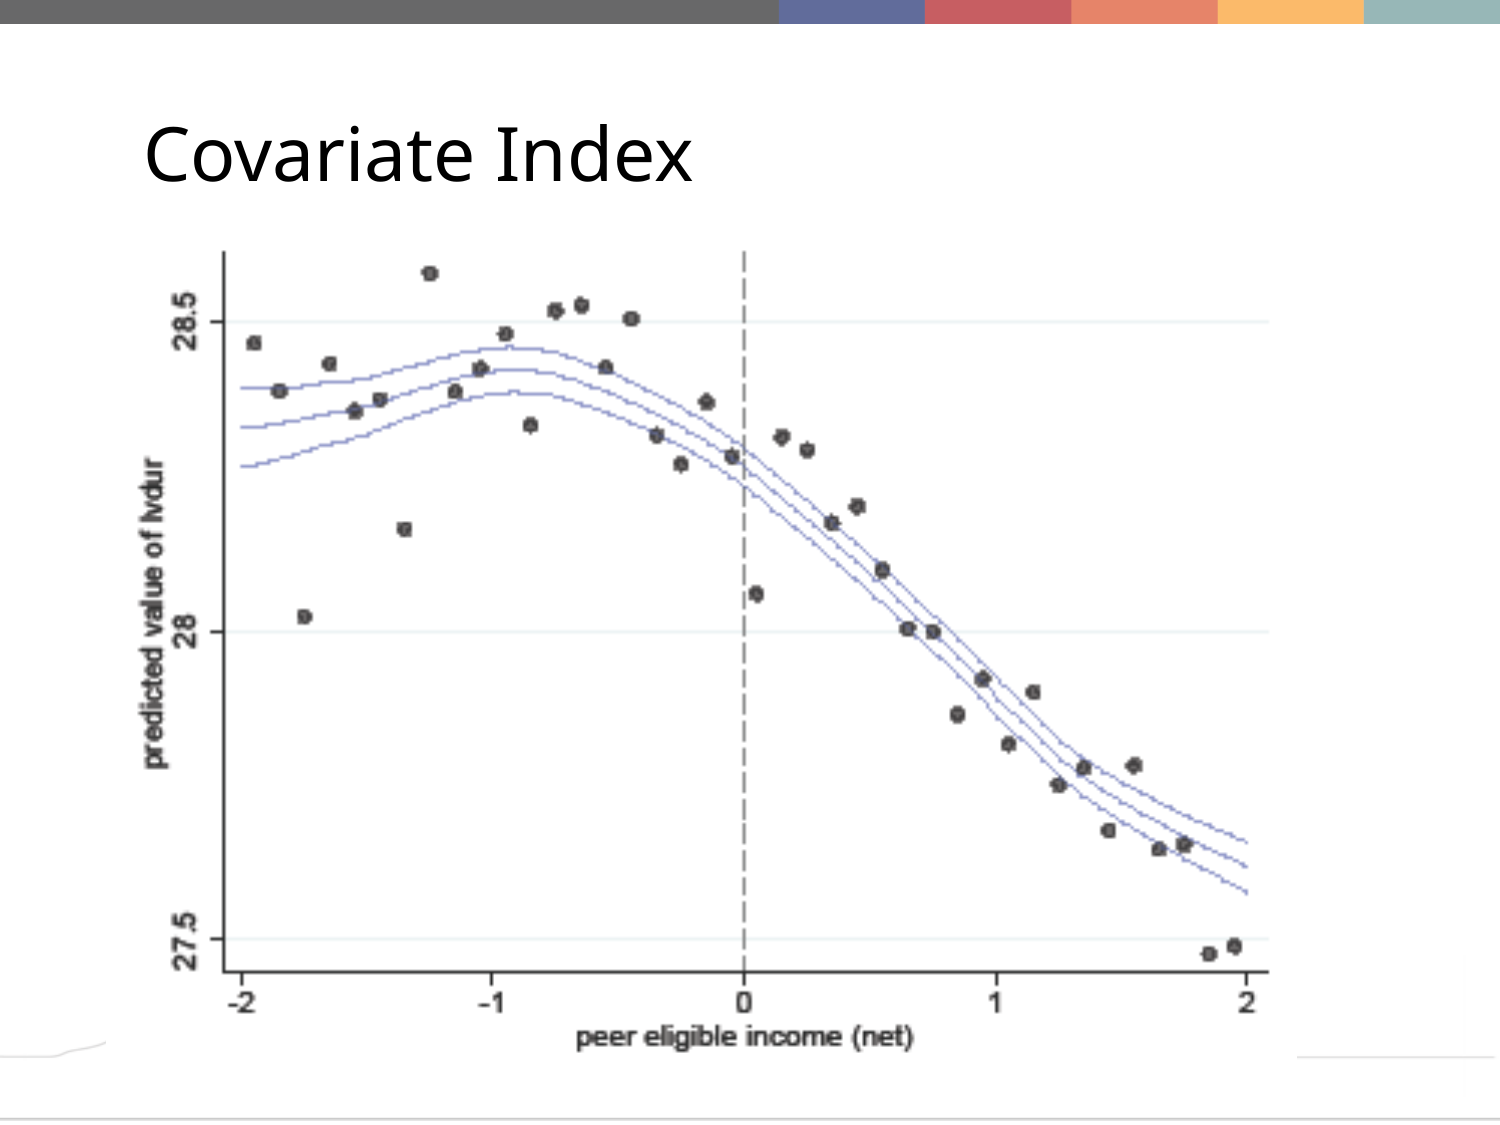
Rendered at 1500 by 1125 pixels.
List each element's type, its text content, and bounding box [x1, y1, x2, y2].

picture [0, 955, 1500, 1121]
title Covariate Index [143, 48, 1362, 266]
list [105, 225, 1297, 1092]
